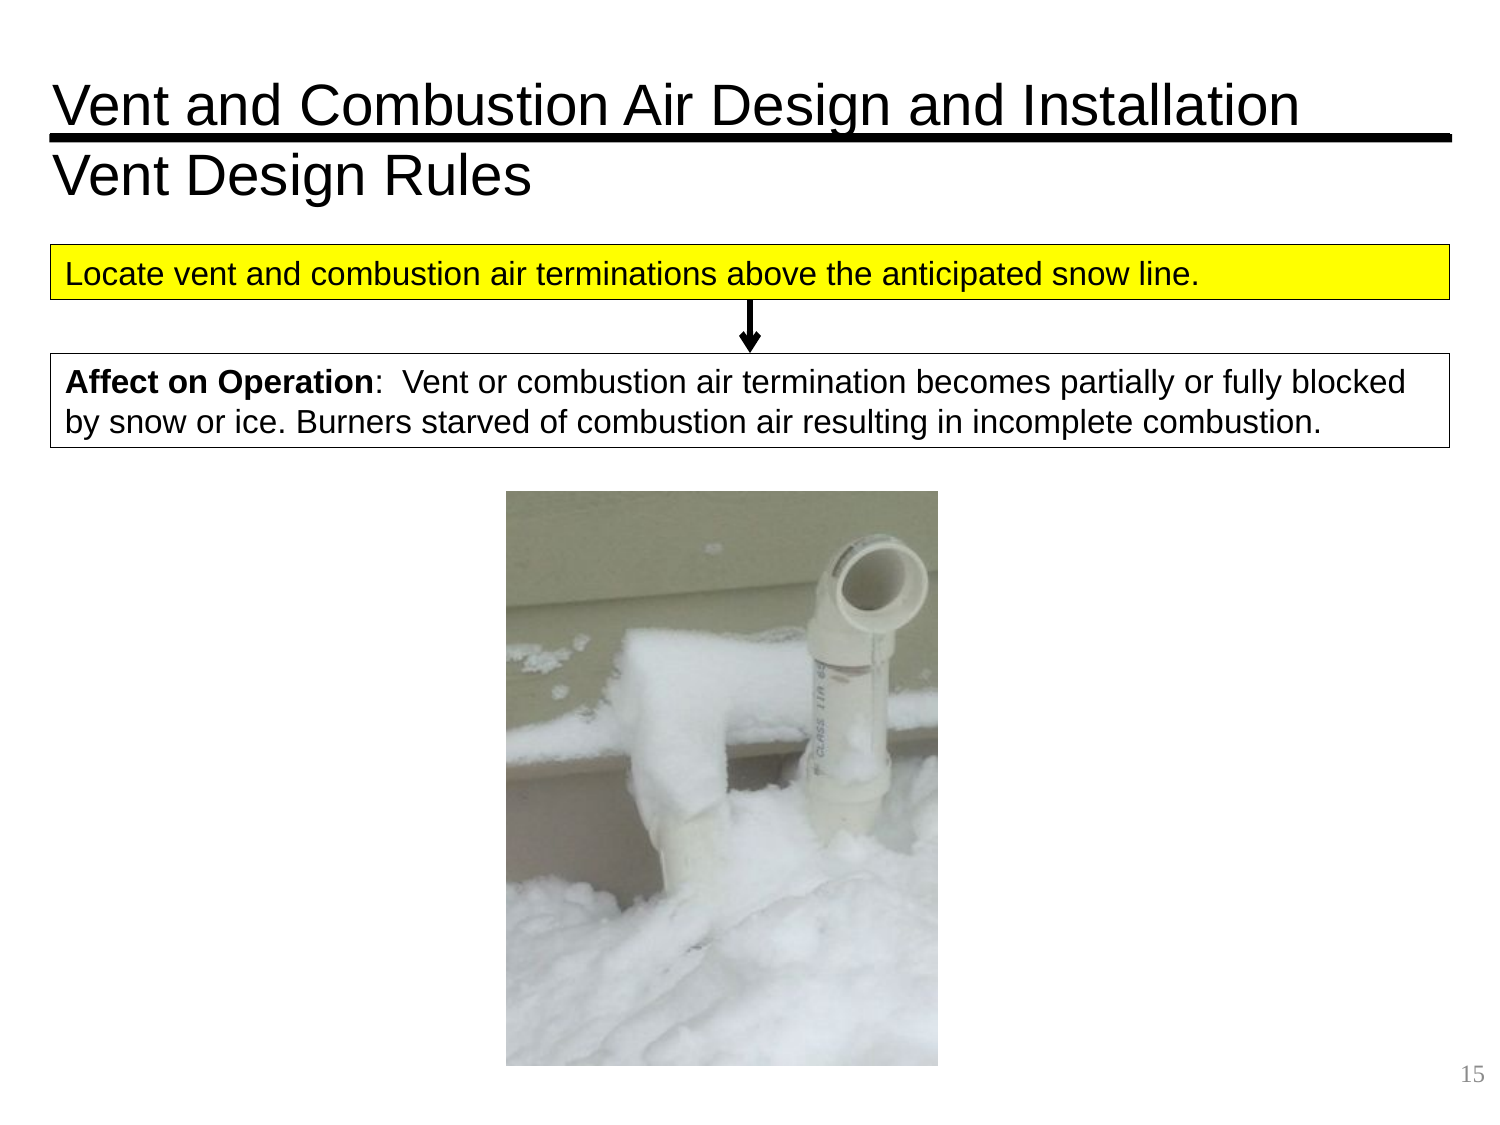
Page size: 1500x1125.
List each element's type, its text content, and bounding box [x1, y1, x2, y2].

text_box Affect on Operation: Vent or combustion air termination becomes partially or fully blocked by snow or ice. Burners starved of combustion air resulting in incomplete combustion. [50, 353, 1450, 448]
title Vent and Combustion Air Design and Installation Vent Design Rules [37, 49, 1441, 226]
slide_number 15 [1187, 1049, 1500, 1125]
picture [506, 490, 938, 1066]
text_box Locate vent and combustion air terminations above the anticipated snow line. [50, 244, 1450, 300]
